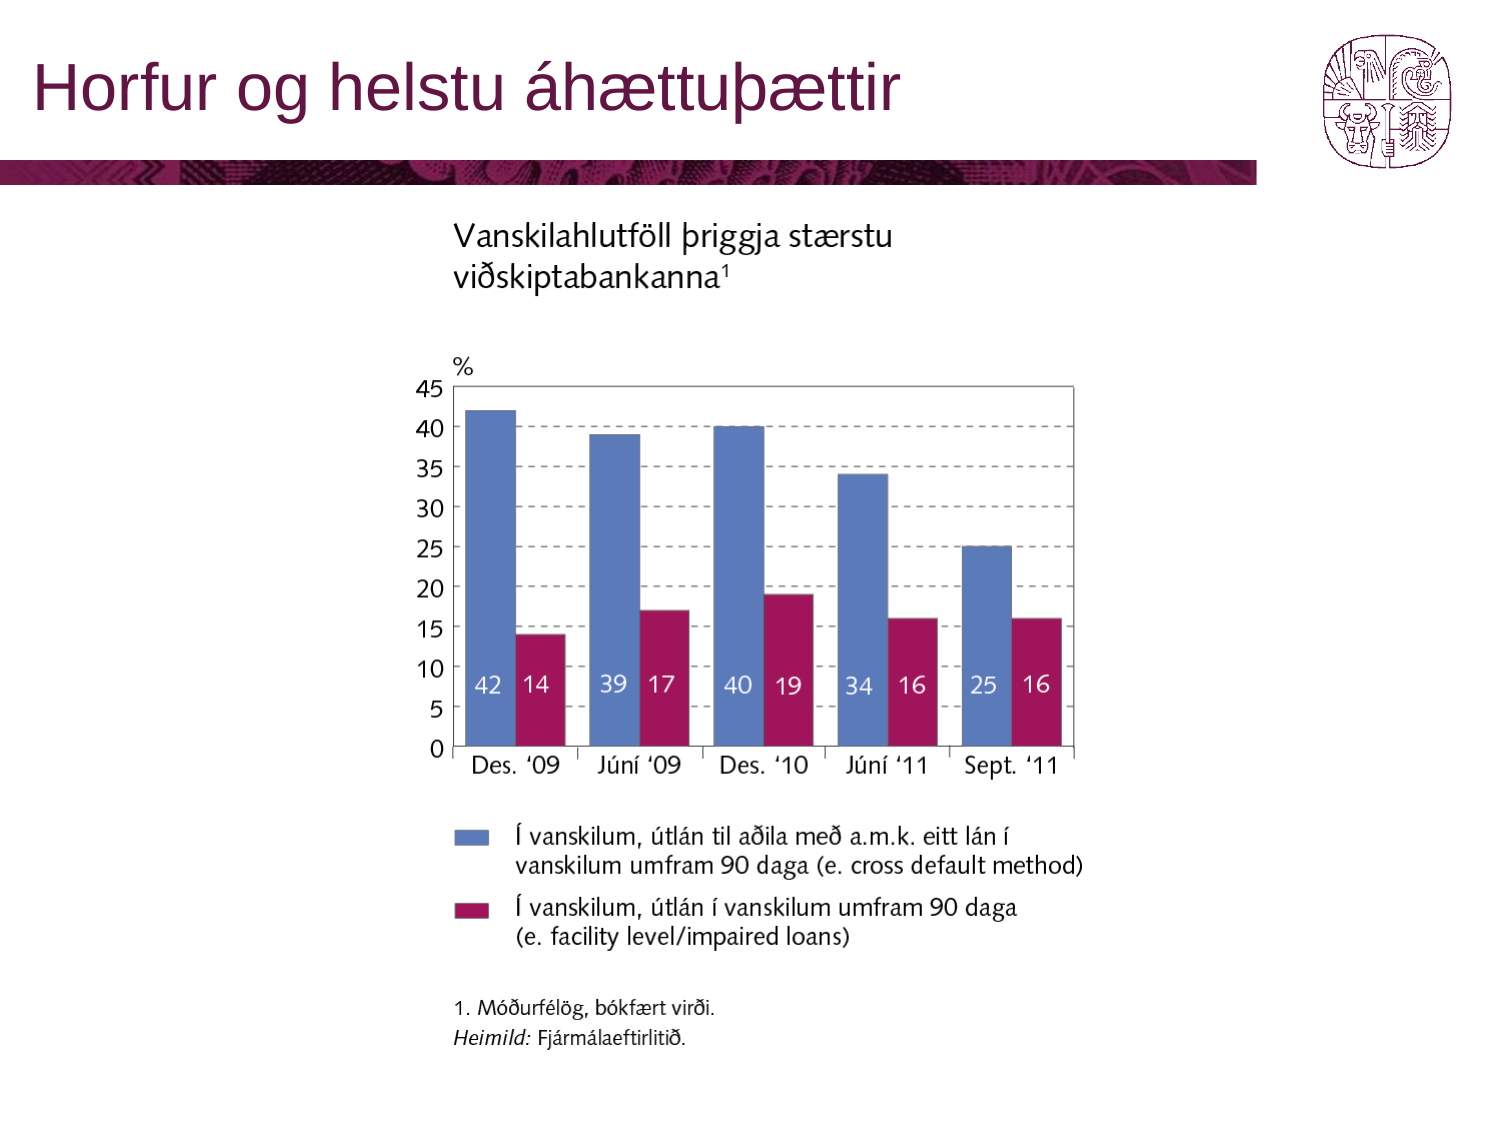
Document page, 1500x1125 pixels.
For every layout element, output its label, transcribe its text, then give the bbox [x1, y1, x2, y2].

picture [1316, 31, 1456, 173]
picture [416, 219, 1084, 1051]
title Horfur og helstu áhættuþættir [17, 19, 1247, 149]
picture [0, 160, 1258, 185]
